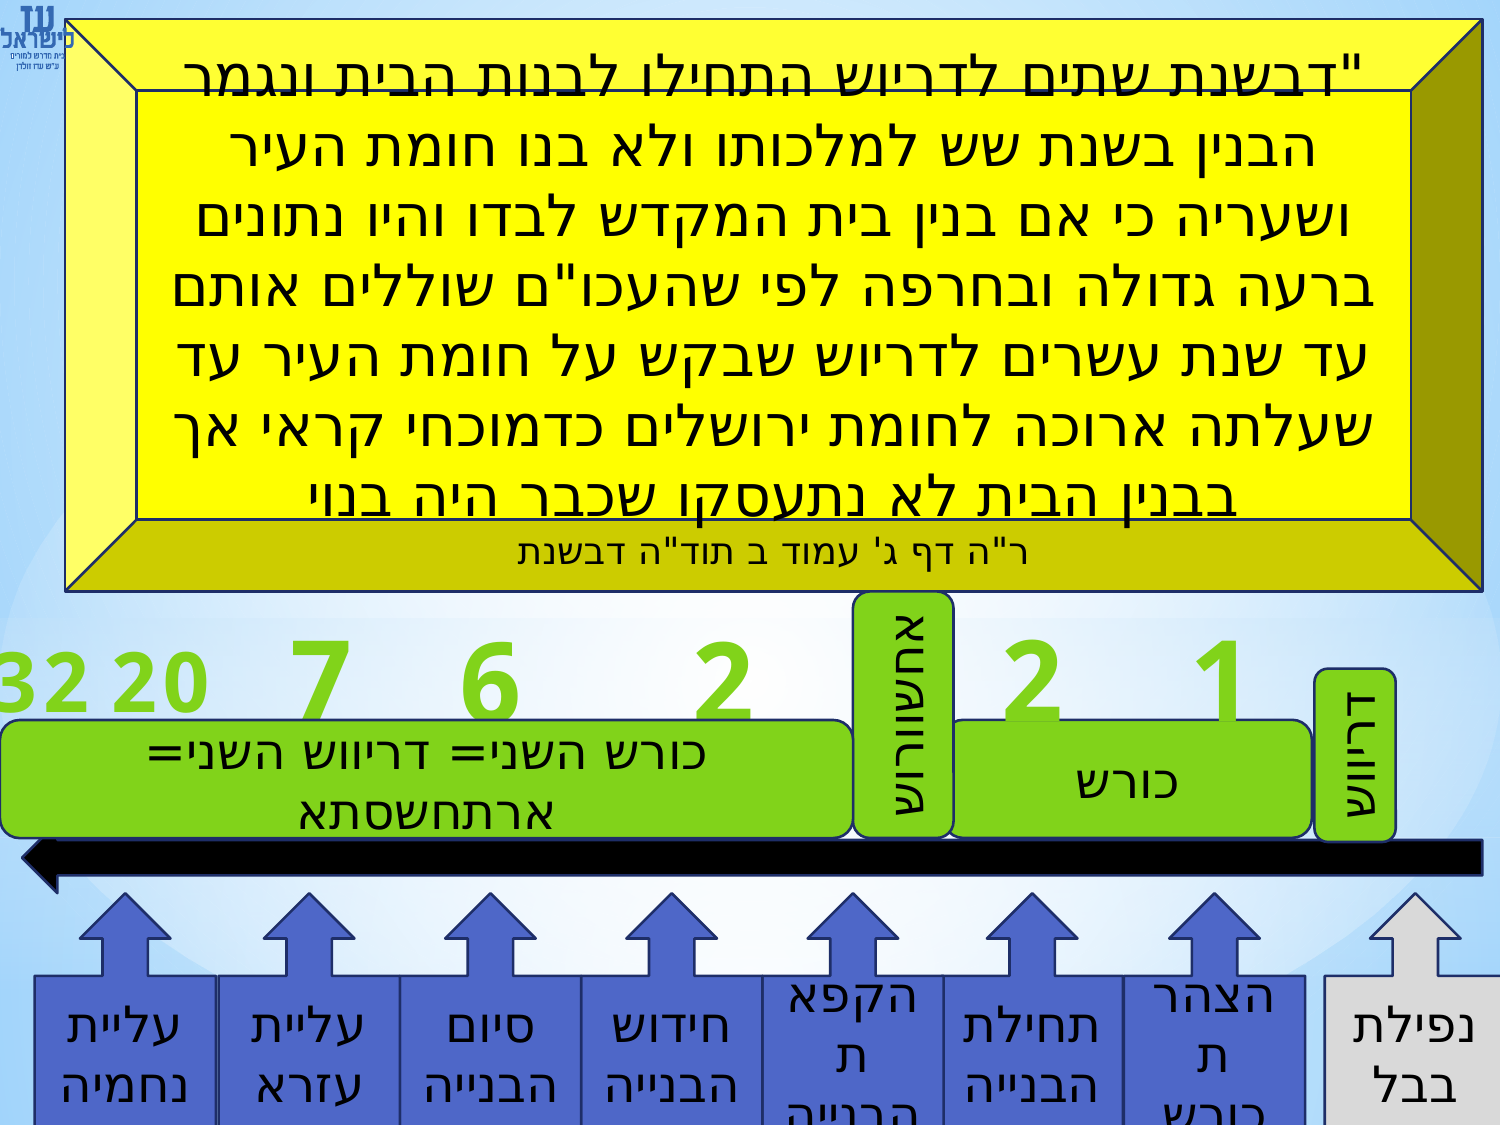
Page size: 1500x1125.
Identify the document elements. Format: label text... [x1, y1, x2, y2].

text_box "דבשנת שתים לדריוש התחילו לבנות הבית ונגמר הבנין בשנת שש למלכותו ולא בנו חומת העיר ושעריה כי אם בנין בית המקדש לבדו והיו נתונים ברעה גדולה ובחרפה לפי שהעכו"ם שוללים אותם עד שנת עשרים לדריוש שבקש על חומת העיר עד שעלתה ארוכה לחומת ירושלים כדמוכחי קראי אך בבנין הבית לא נתעסקו שכבר היה בנוי ר"ה דף ג' עמוד ב תוד"ה דבשנת [64, 18, 1484, 588]
picture [0, 0, 74, 72]
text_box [0, 591, 1500, 1125]
